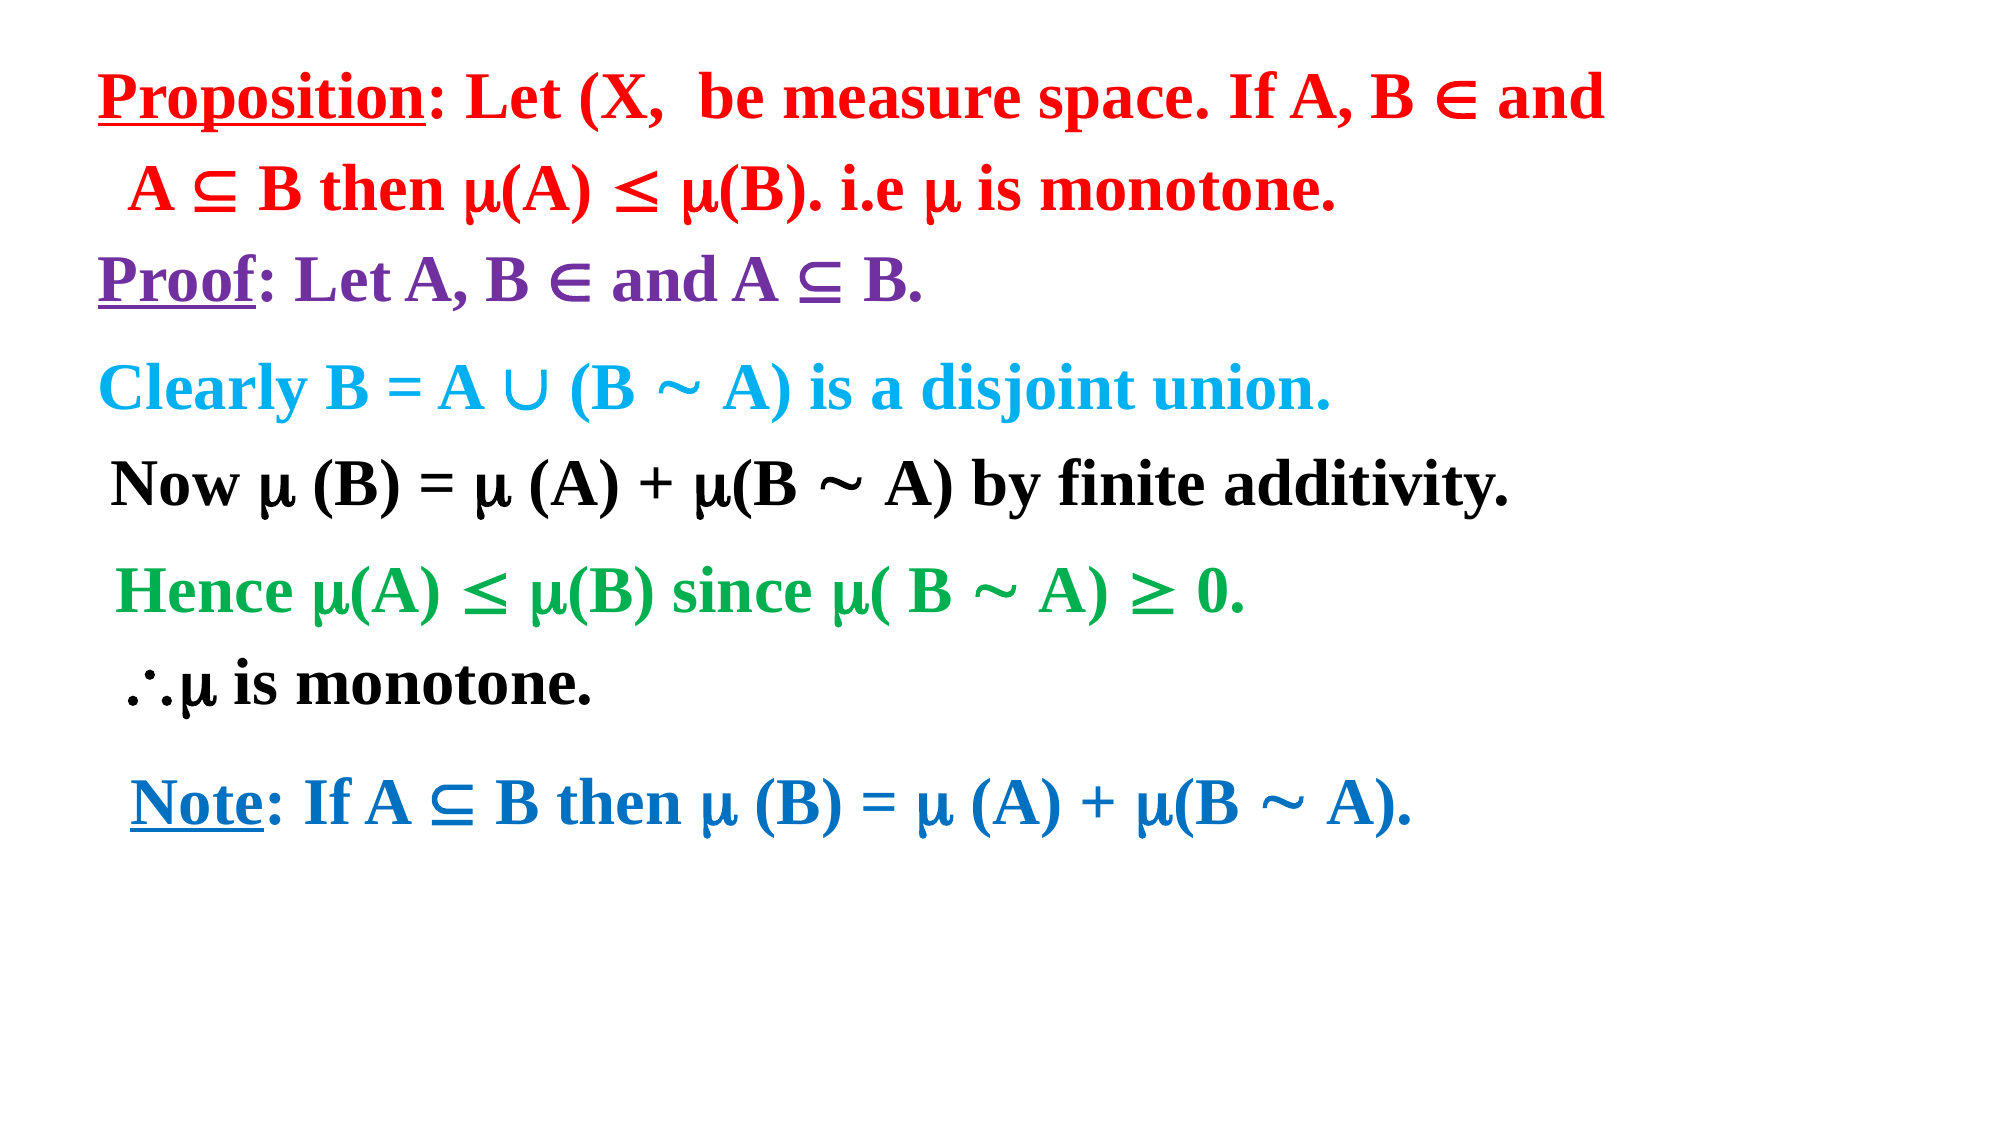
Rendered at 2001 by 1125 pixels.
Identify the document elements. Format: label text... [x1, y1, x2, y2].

text_box Now  (B) =  (A) + (B  A) by finite additivity. [95, 419, 1542, 526]
text_box  is monotone. [106, 630, 1106, 726]
text_box Clearly B = A  (B  A) is a disjoint union. [82, 323, 1500, 430]
text_box Note: If A  B then  (B) =  (A) + (B  A). [115, 738, 1473, 845]
text_box Hence (A)  (B) since ( B  A)  0. [101, 526, 1495, 634]
